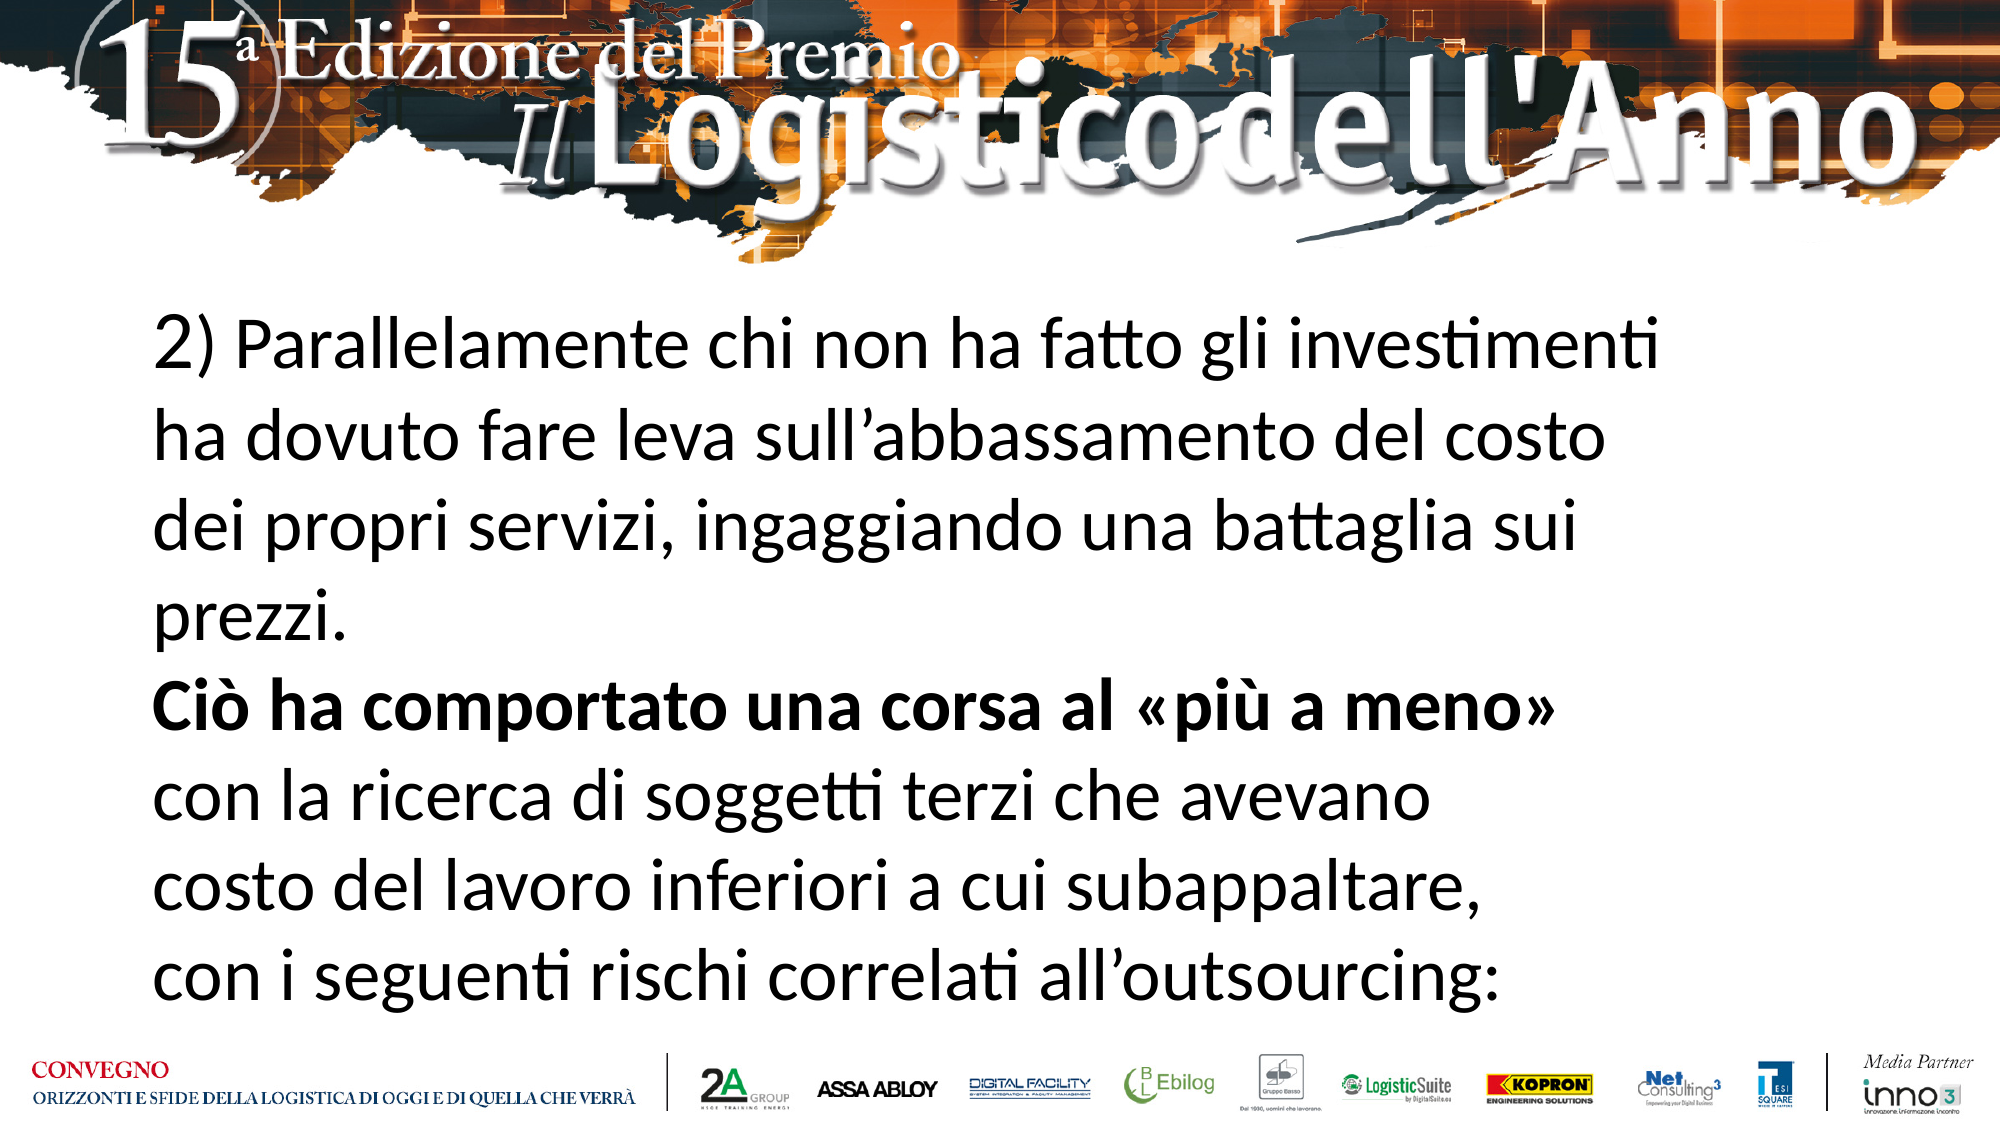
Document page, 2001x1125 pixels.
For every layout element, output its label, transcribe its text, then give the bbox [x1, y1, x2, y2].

picture [0, 1038, 2000, 1125]
text_box 2) Parallelamente chi non ha fatto gli investimenti ha dovuto fare leva sull’abbassamento del costo dei propri servizi, ingaggiando una battaglia sui prezzi. Ciò ha comportato una corsa al «più a meno» con la ricerca di soggetti terzi che avevano costo del lavoro inferiori a cui subappaltare, con i seguenti rischi correlati all’outsourcing: [138, 278, 1808, 1023]
picture [0, 0, 2000, 277]
